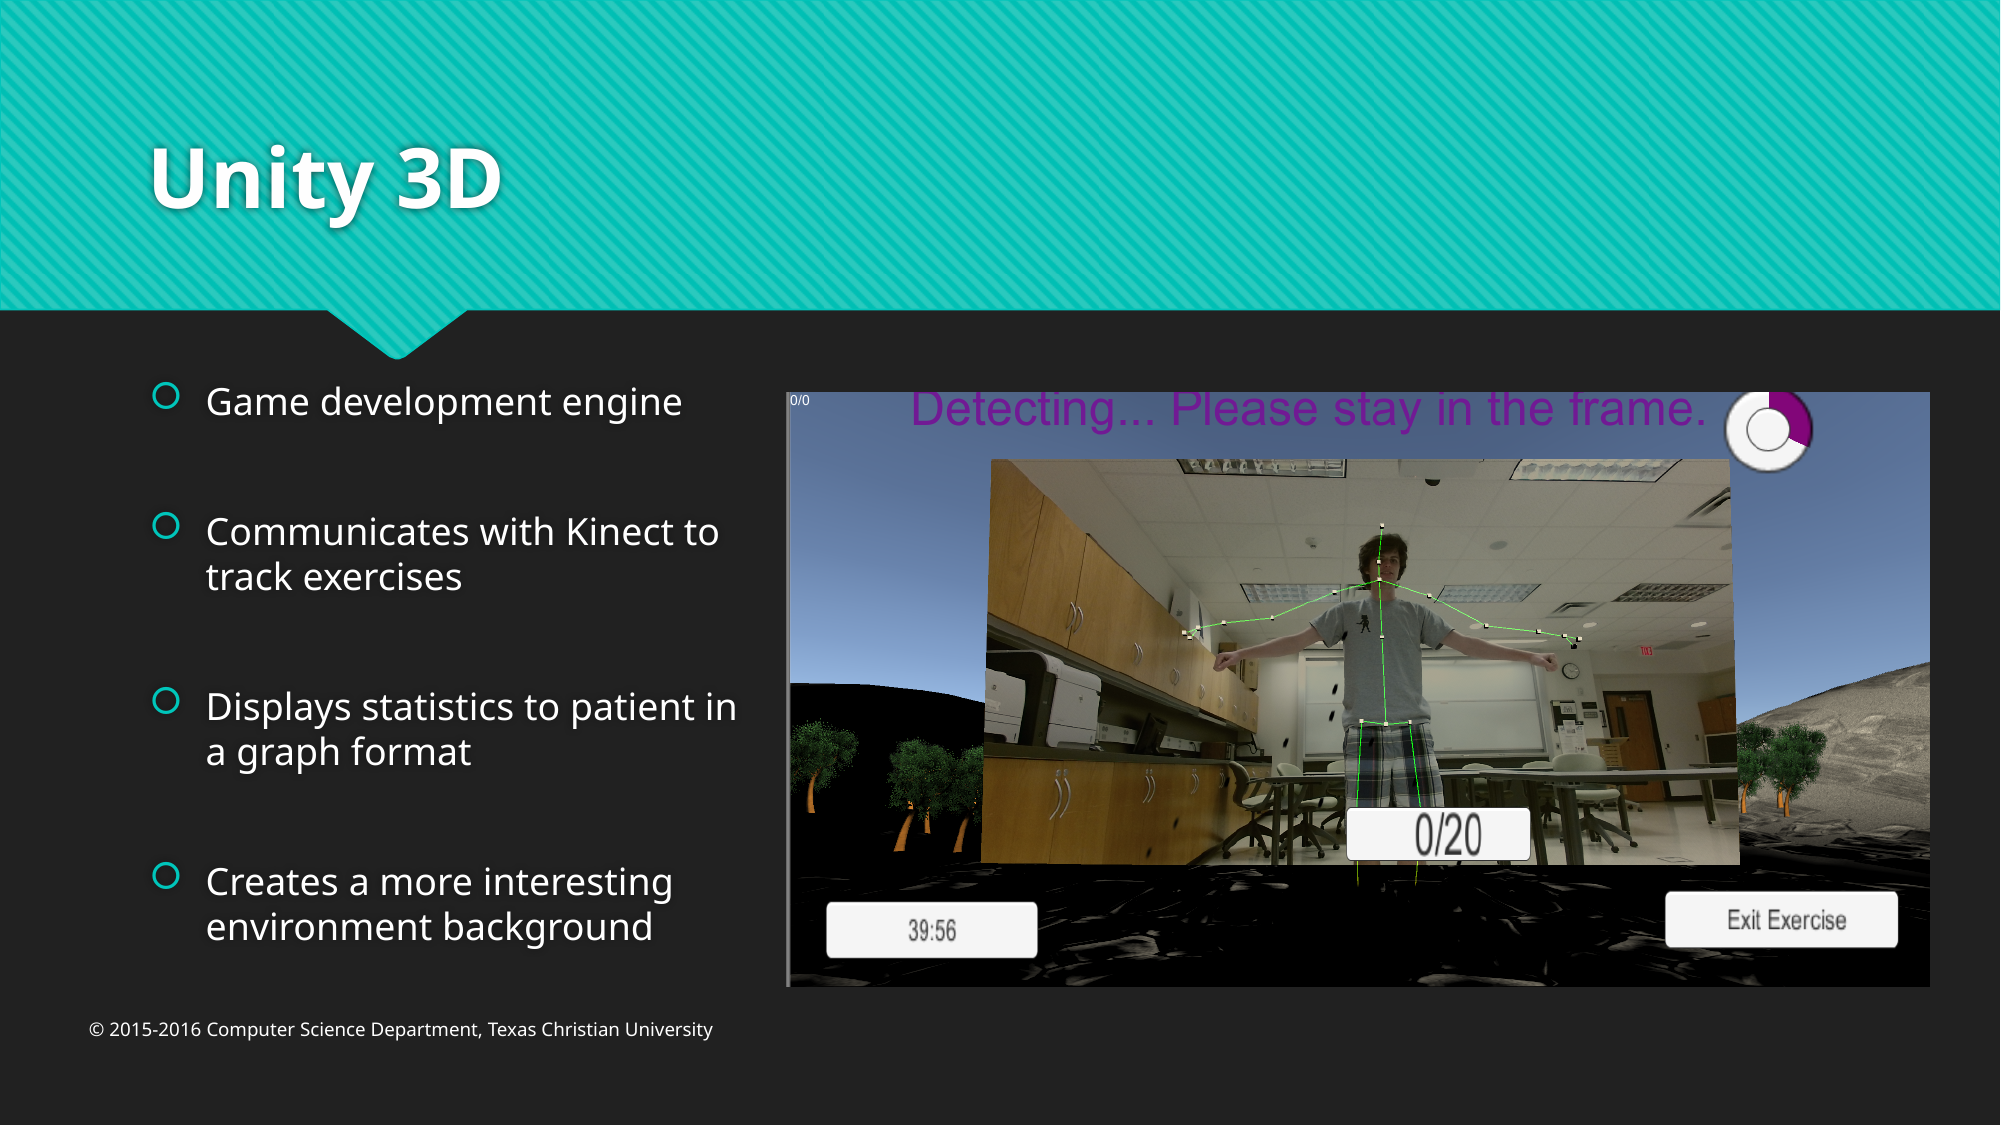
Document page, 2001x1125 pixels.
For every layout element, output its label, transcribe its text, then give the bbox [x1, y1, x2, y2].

title Unity 3D [132, 73, 1868, 233]
footer © 2015-2016 Computer Science Department, Texas Christian University [74, 991, 1493, 1051]
list Game development engine Communicates with Kinect to track exercises Displays statistics to patient in a graph format Creates a more interesting environment background [134, 364, 761, 962]
picture [785, 391, 1930, 988]
